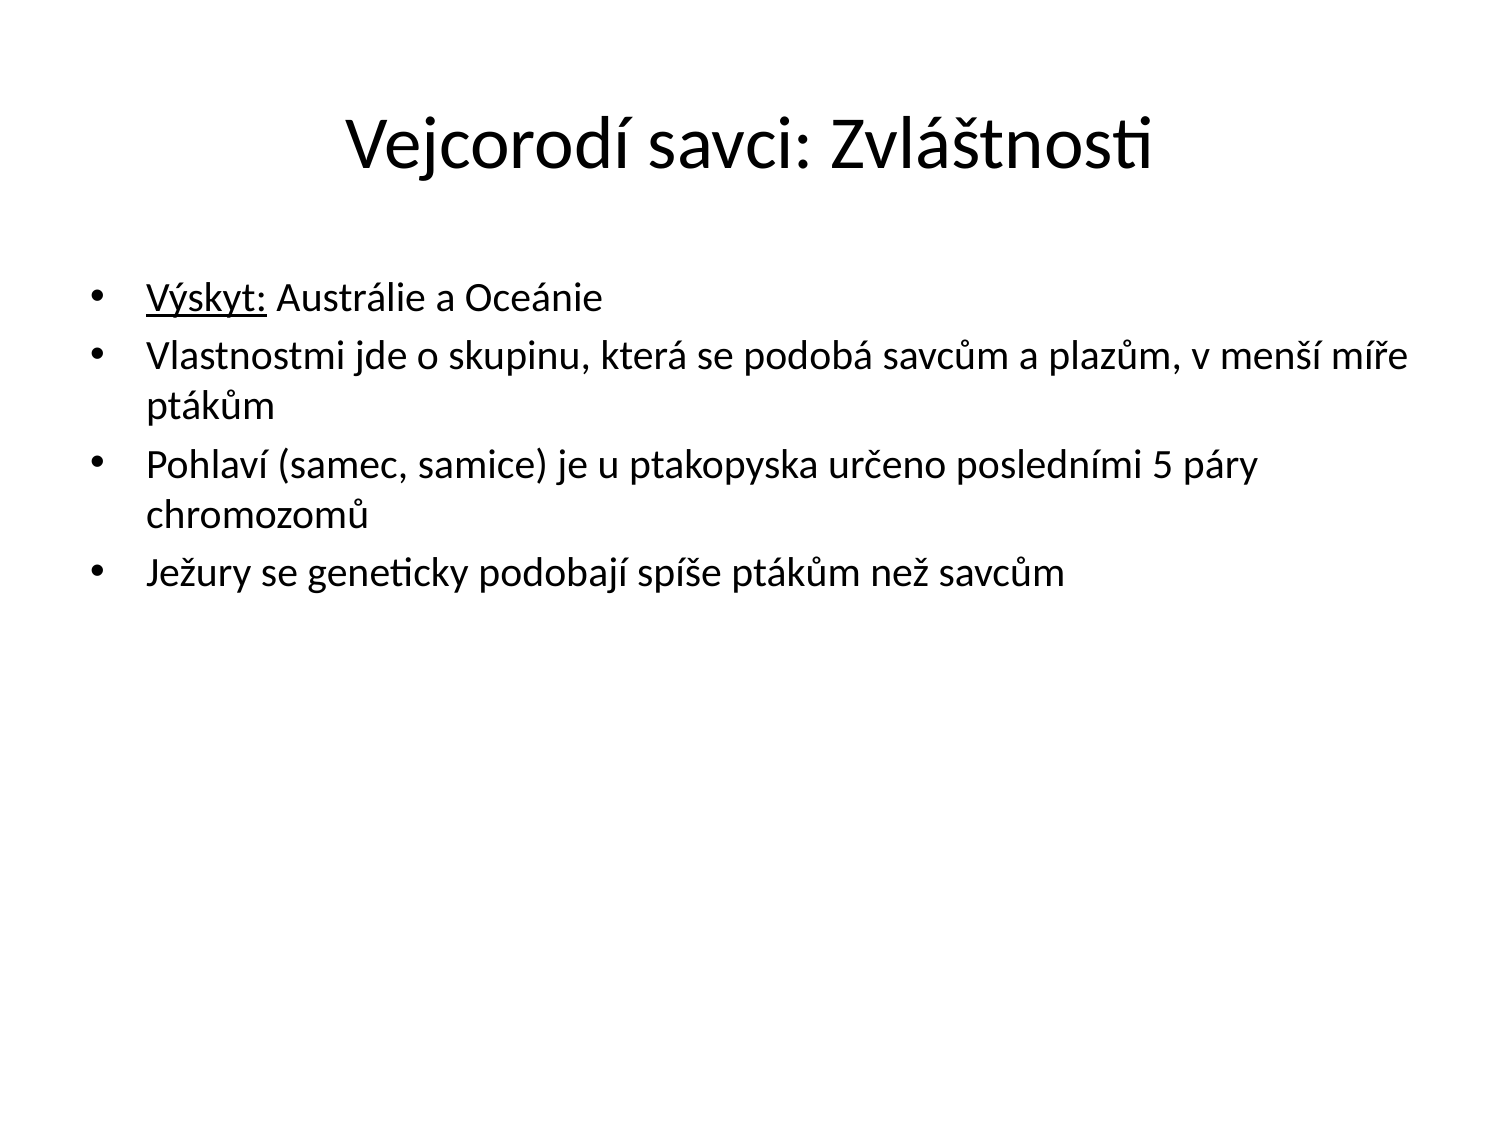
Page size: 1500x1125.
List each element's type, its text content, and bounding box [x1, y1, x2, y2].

text_box Vejcorodí savci: Zvláštnosti [74, 45, 1425, 233]
text_box Výskyt: Austrálie a Oceánie Vlastnostmi jde o skupinu, která se podobá savcům a plazům, v menší míře ptákům Pohlaví (samec, samice) je u ptakopyska určeno posledními 5 páry chromozomů Ježury se geneticky podobají spíše ptákům než savcům [74, 262, 1425, 1005]
